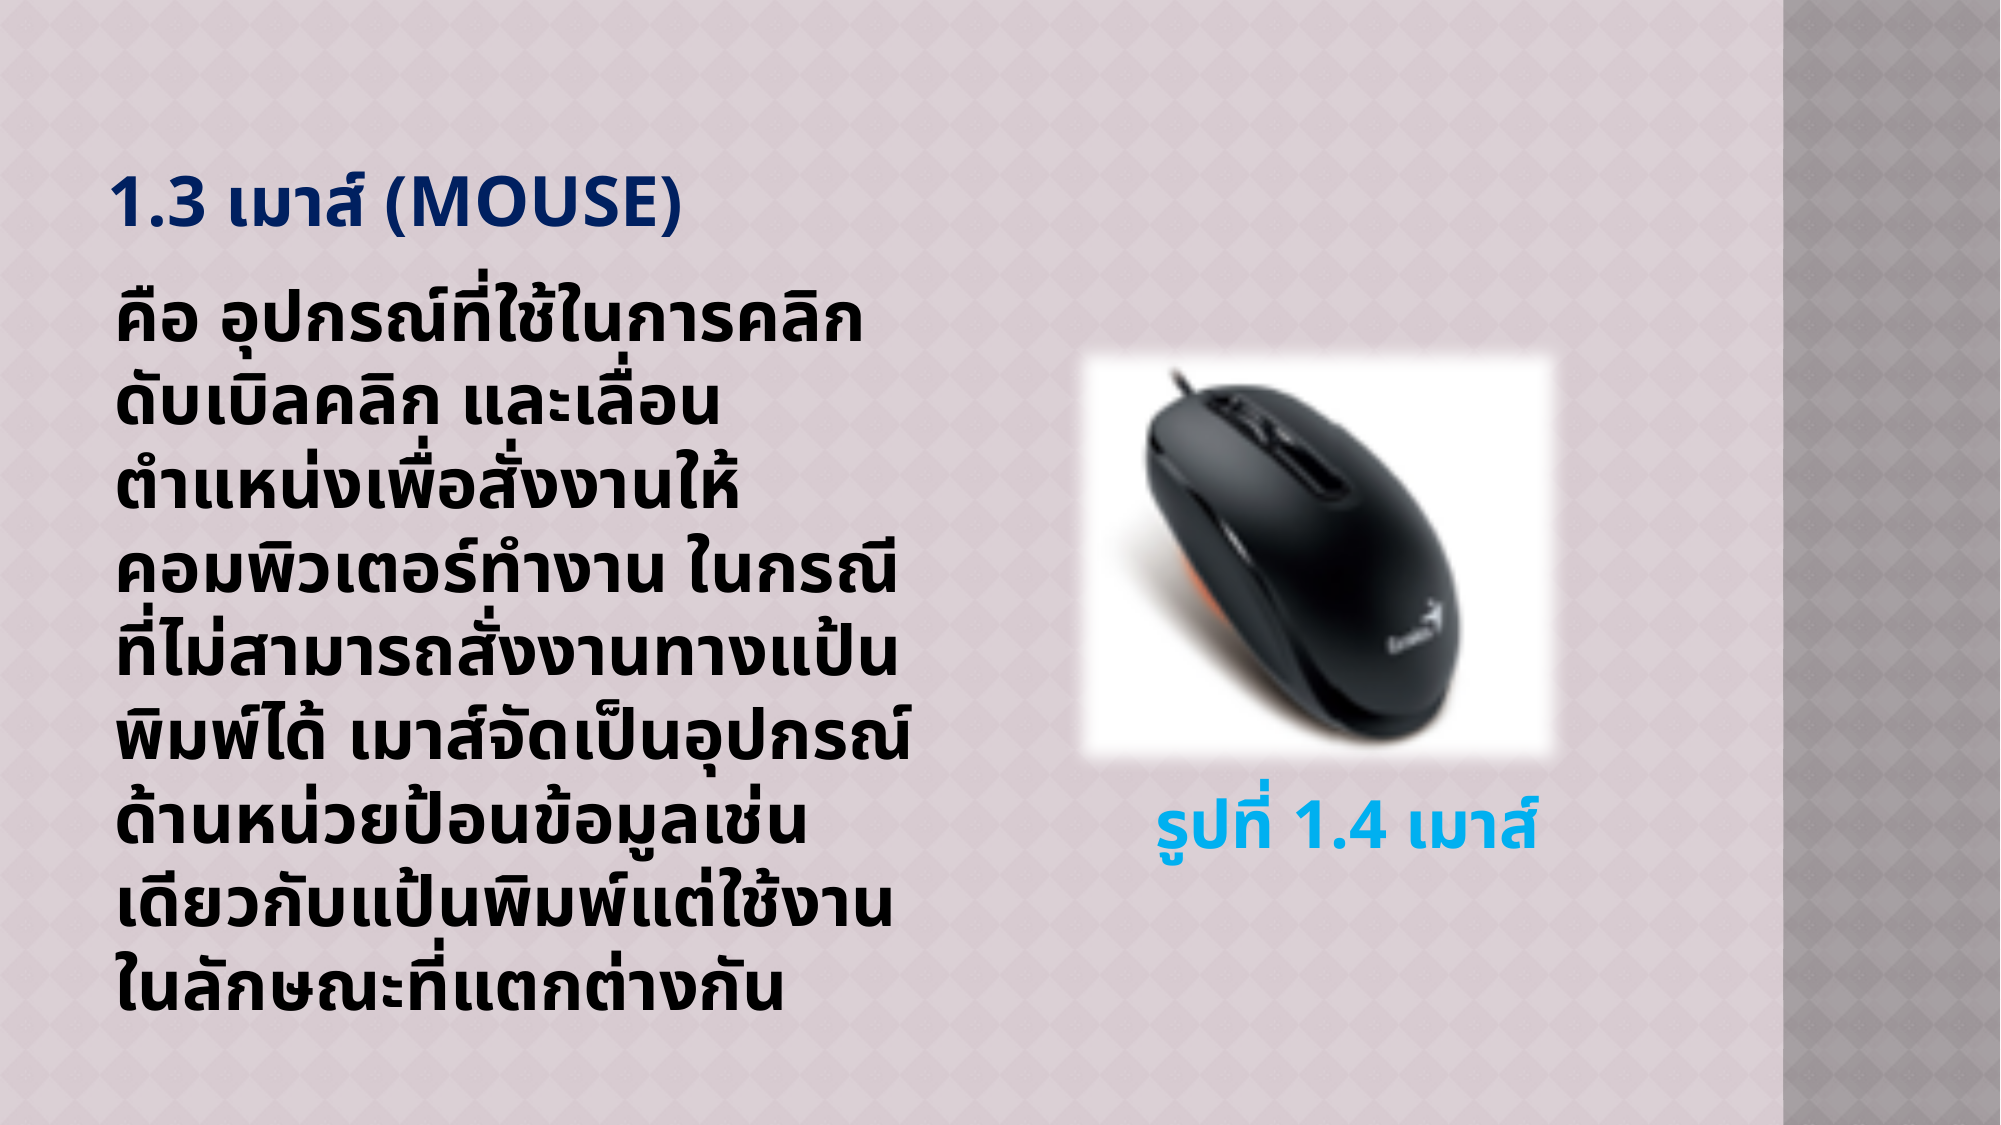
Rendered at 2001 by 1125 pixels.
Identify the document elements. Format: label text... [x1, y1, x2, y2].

title 1.3 เมาส์ (Mouse) [99, 133, 693, 240]
picture [1063, 336, 1572, 776]
text_box รูปที่ 1.4 เมาส์ [1140, 774, 1593, 872]
list คือ อุปกรณ์ที่ใช้ในการคลิก ดับเบิลคลิก และเลื่อนตำแหน่งเพื่อสั่งงานให้คอมพิวเตอร์ทำงาน ในกรณีที่ไม่สามารถสั่งงานทางแป้นพิมพ์ได้ เมาส์จัดเป็นอุปกรณ์ด้านหน่วยป้อนข้อมูลเช่นเดียวกับแป้นพิมพ์แต่ใช้งานในลักษณะที่แตกต่างกัน [99, 264, 934, 1059]
